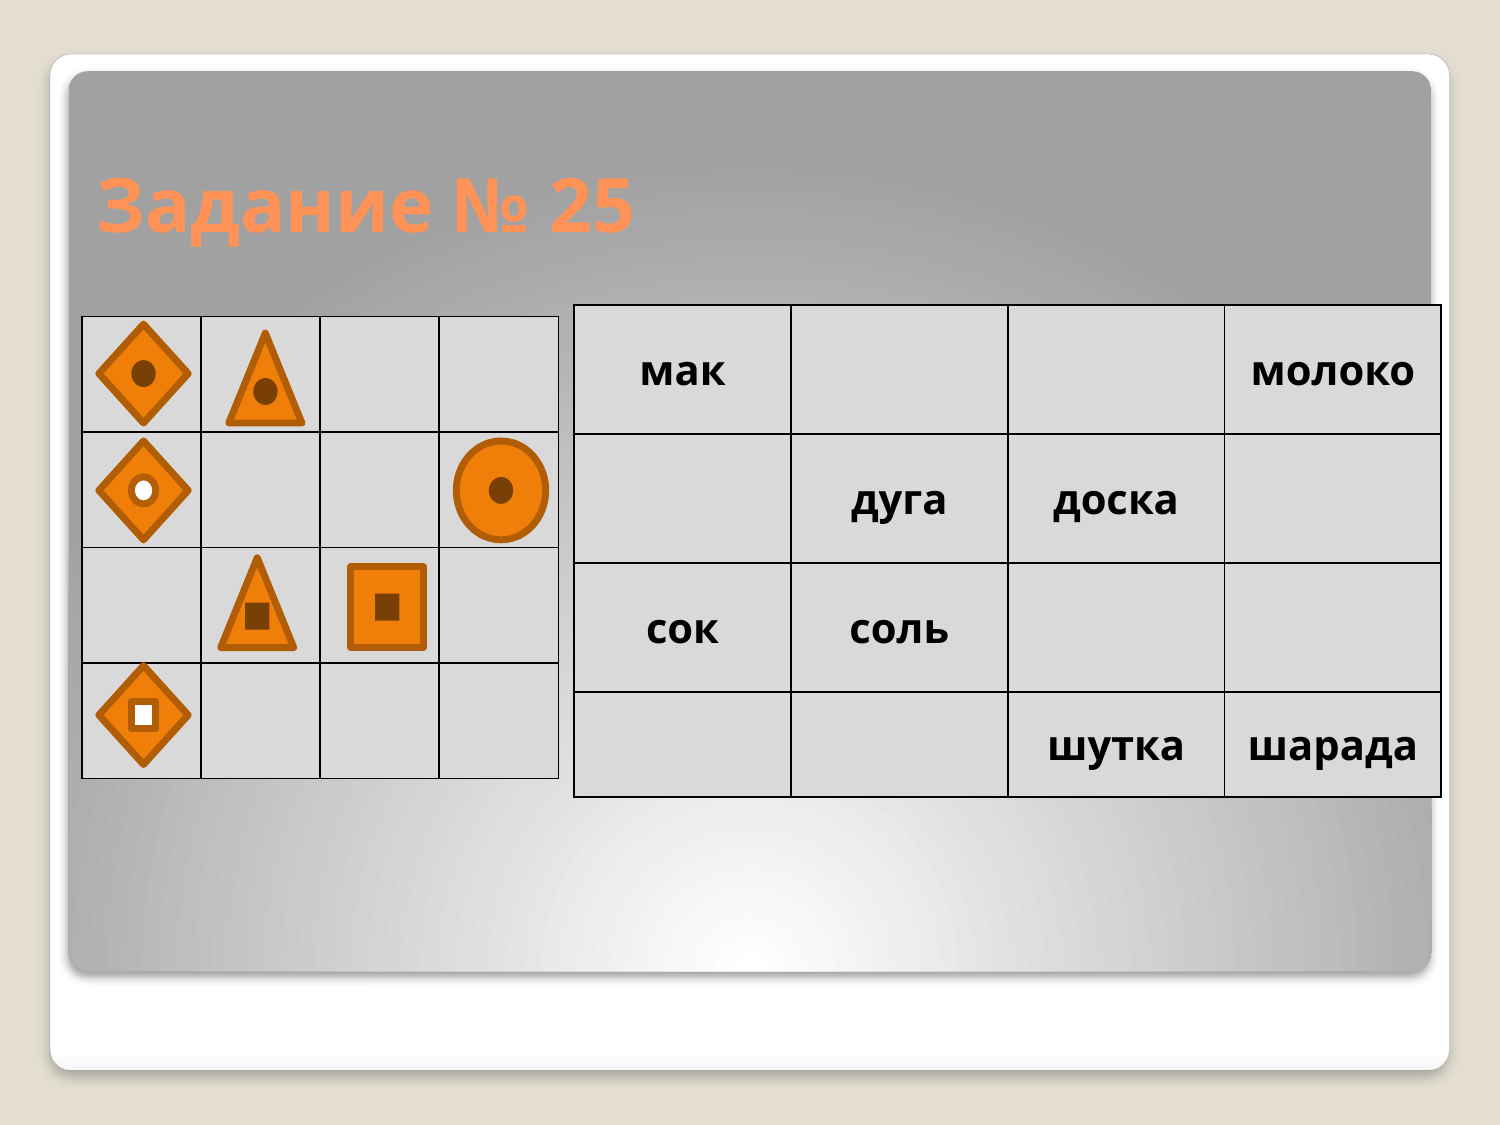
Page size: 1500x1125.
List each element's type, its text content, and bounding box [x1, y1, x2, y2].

table_cell [83, 664, 200, 778]
table_cell доска [1009, 435, 1224, 562]
table_cell дуга [792, 435, 1007, 562]
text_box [98, 323, 546, 765]
table_cell [552, 548, 558, 662]
table_cell [440, 664, 558, 778]
table_header [792, 306, 1007, 433]
table_cell [1009, 564, 1224, 691]
table_cell сок [575, 564, 790, 691]
table_cell [552, 433, 558, 547]
table_cell шарада [1225, 693, 1440, 796]
table_cell [83, 433, 91, 547]
table_header молоко [1225, 306, 1440, 433]
table_cell [575, 693, 790, 796]
table_cell [83, 548, 91, 662]
table_cell [575, 435, 790, 562]
table_header [83, 317, 200, 431]
table_header [440, 317, 558, 431]
table_cell [792, 693, 1007, 796]
table_cell шутка [1009, 693, 1224, 796]
table_cell соль [792, 564, 1007, 691]
table_header [321, 317, 438, 322]
table_cell [1225, 435, 1440, 562]
title Задание № 25 [82, 82, 1425, 255]
table_header [202, 317, 319, 322]
table_header [1009, 306, 1224, 433]
table_cell [1225, 564, 1440, 691]
table_header мак [575, 306, 790, 433]
